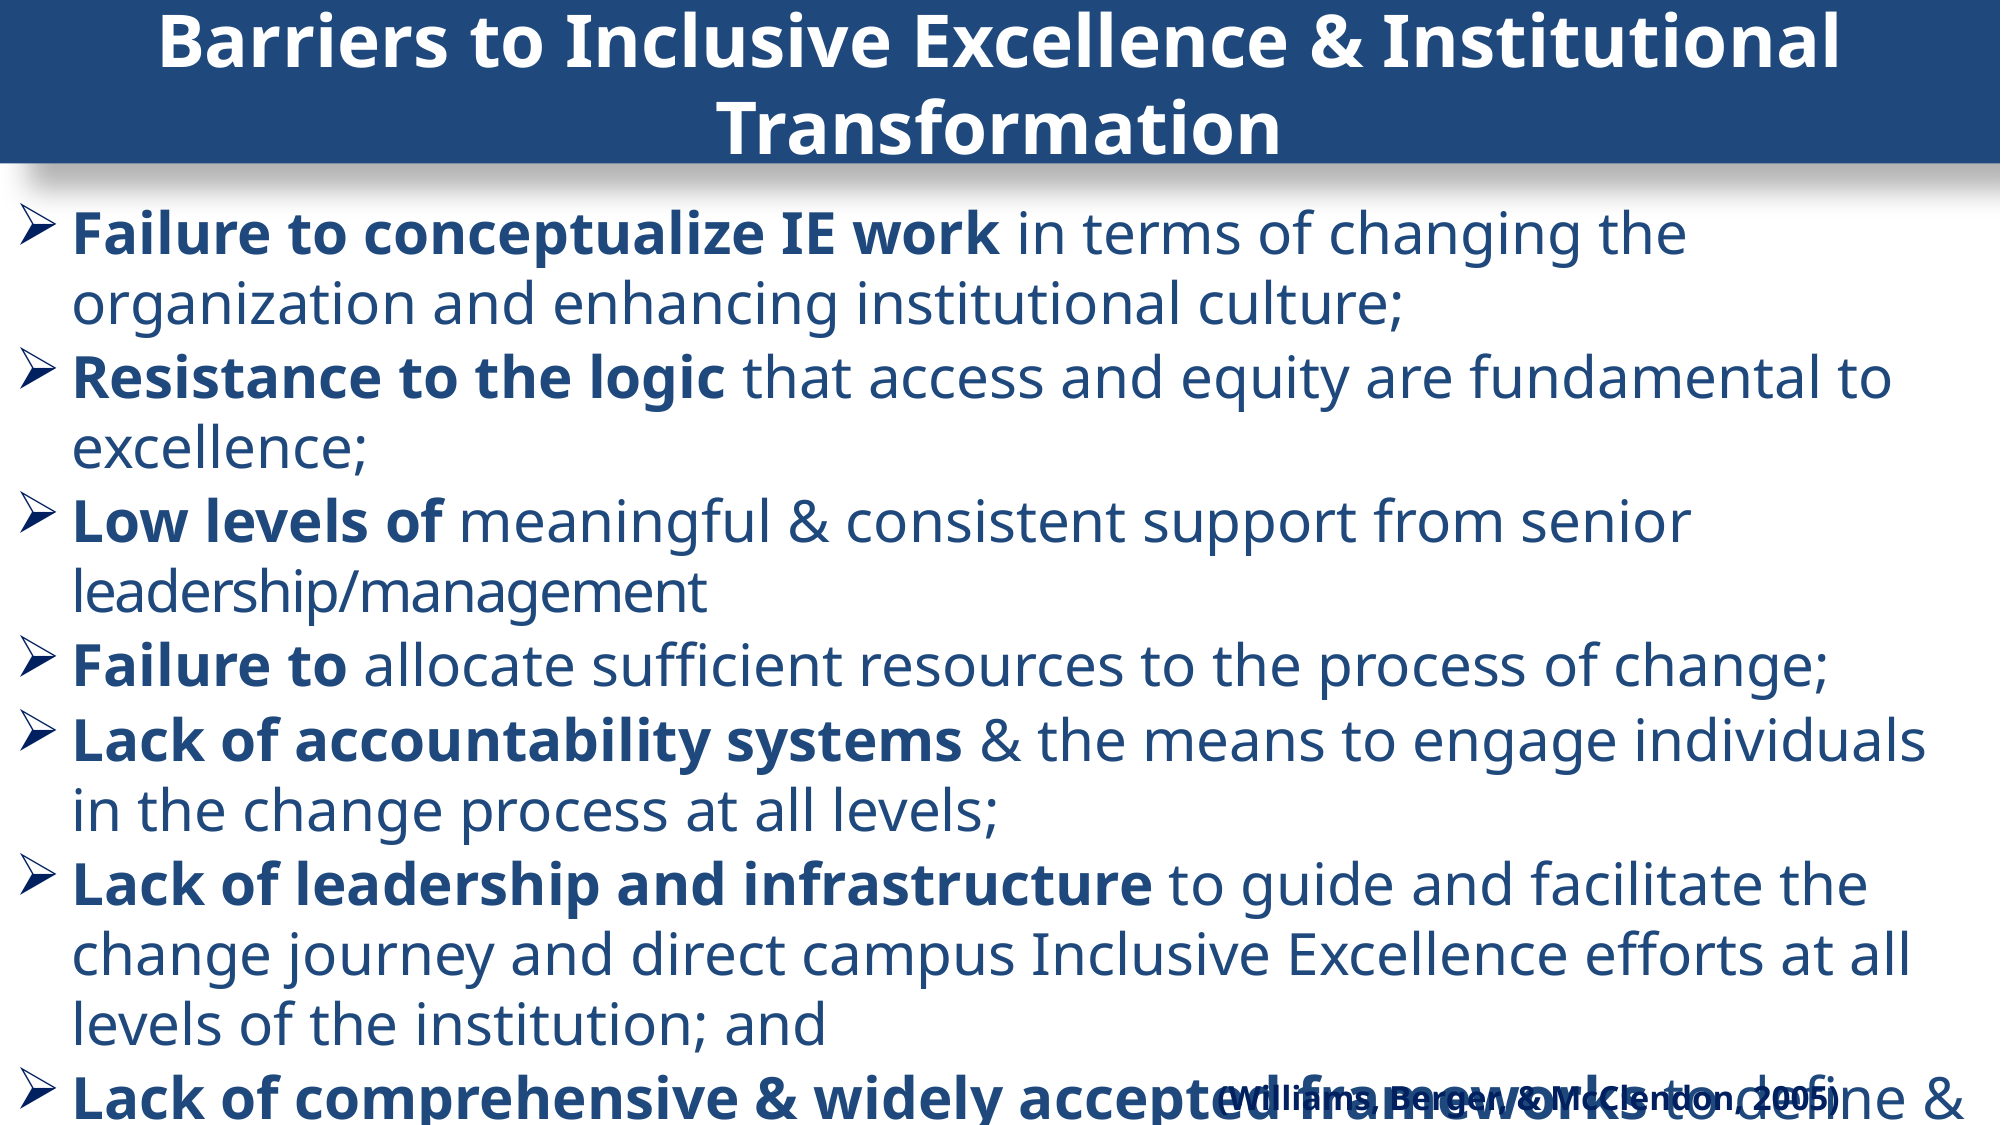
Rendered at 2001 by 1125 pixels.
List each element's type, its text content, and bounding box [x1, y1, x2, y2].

text_box (Williams, Berger, & McClendon, 2005) [1202, 1069, 1865, 1125]
list Failure to conceptualize IE work in terms of changing the organization and enhancing institutional culture; Resistance to the logic that access and equity are fundamental to excellence; Low levels of meaningful & consistent support from senior leadership/management Failure to allocate sufficient resources to the process of change; Lack of accountability systems & the means to engage individuals in the change process at all levels; Lack of leadership and infrastructure to guide and facilitate the change journey and direct campus Inclusive Excellence efforts at all levels of the institution; and Lack of comprehensive & widely accepted frameworks to define & track IE progress. [0, 188, 2000, 1125]
text_box Barriers to Inclusive Excellence & Institutional Transformation [0, 0, 2000, 164]
